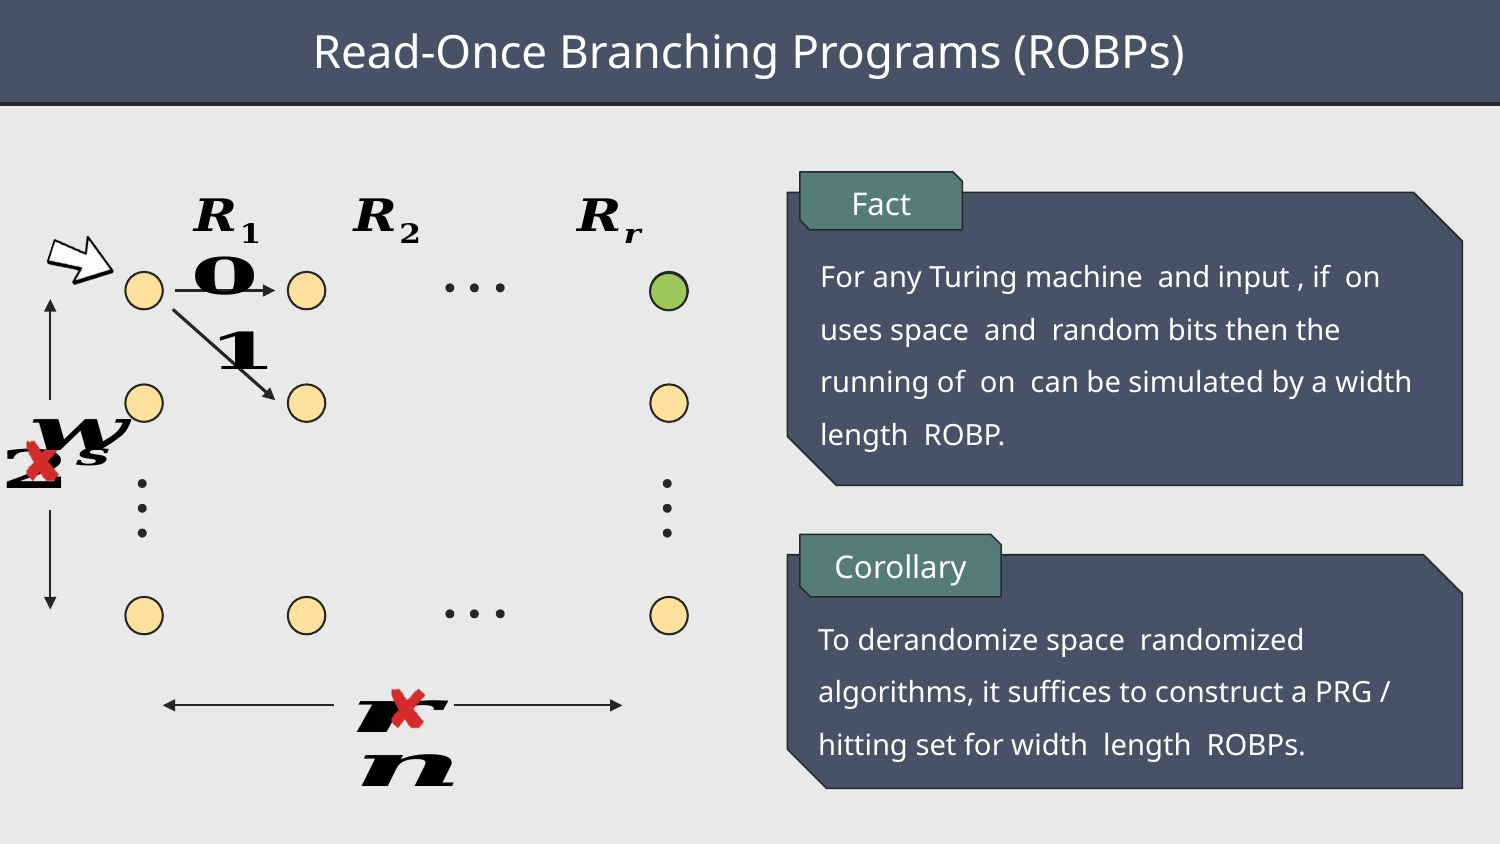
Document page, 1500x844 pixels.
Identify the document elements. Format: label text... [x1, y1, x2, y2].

picture [43, 227, 121, 294]
text_box [660, 476, 674, 491]
text_box [0, 0, 1500, 105]
text_box [135, 476, 149, 491]
text_box [648, 594, 690, 637]
text_box [660, 501, 674, 515]
picture [387, 684, 429, 733]
text_box Read-Once Branching Programs (ROBPs) [62, 9, 1436, 91]
text_box [493, 607, 507, 621]
text_box [467, 281, 481, 295]
text_box [285, 269, 328, 312]
text_box [647, 270, 690, 313]
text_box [172, 309, 276, 401]
text_box Fact [799, 171, 963, 230]
text_box [787, 554, 1463, 789]
text_box [135, 501, 149, 515]
text_box [285, 594, 328, 637]
text_box Corollary [799, 534, 1002, 597]
text_box [648, 382, 690, 424]
text_box [443, 281, 457, 295]
text_box [493, 281, 507, 295]
text_box [285, 382, 328, 424]
text_box [467, 607, 481, 621]
text_box [123, 269, 165, 312]
picture [22, 436, 64, 486]
text_box [123, 594, 165, 637]
text_box [787, 192, 1463, 486]
text_box [660, 526, 674, 540]
text_box [443, 607, 457, 621]
text_box [135, 526, 149, 540]
text_box [123, 382, 165, 424]
